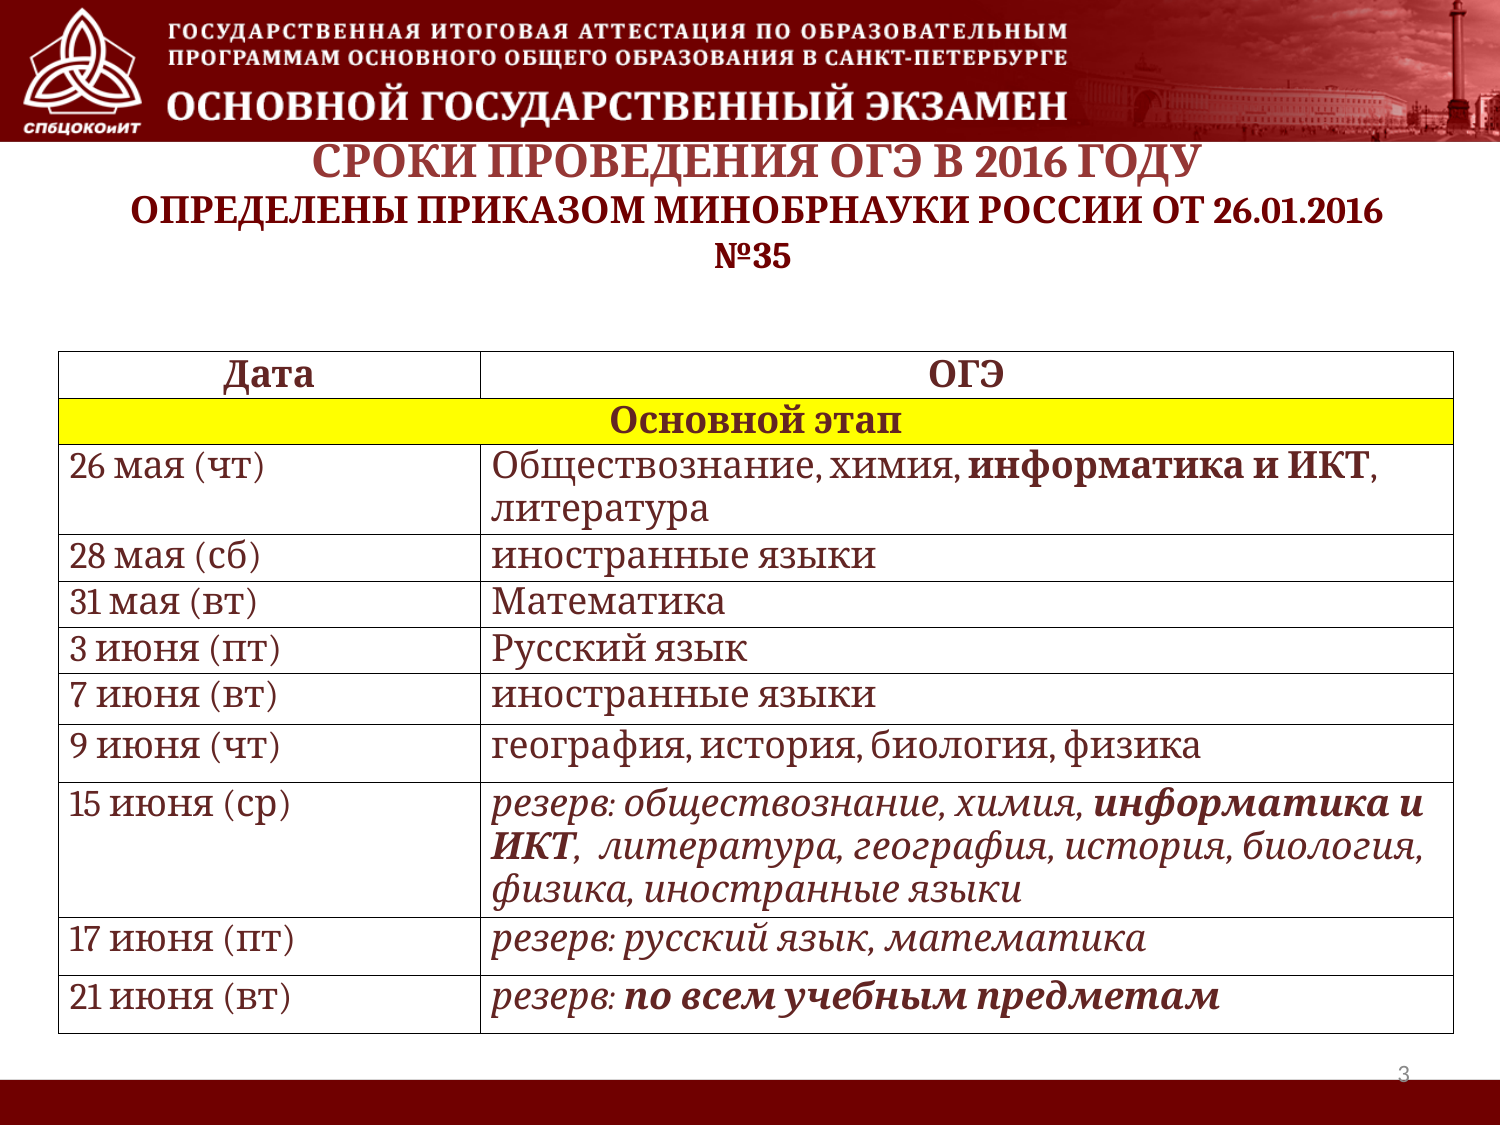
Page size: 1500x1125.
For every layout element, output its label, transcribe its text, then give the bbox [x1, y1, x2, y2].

table_cell 17 июня (пт) [59, 918, 480, 975]
table_cell 28 мая (сб) [59, 535, 480, 581]
table_cell 26 мая (чт) [59, 445, 480, 534]
table_cell 3 июня (пт) [59, 628, 480, 673]
table_cell резерв: обществознание, химия, информатика и ИКТ, литература, география, история, биология, физика, иностранные языки [481, 783, 1453, 917]
table_cell Математика [481, 582, 1453, 627]
table_cell 21 июня (вт) [59, 976, 480, 1033]
picture [0, 0, 1500, 1125]
table_cell иностранные языки [481, 535, 1453, 581]
table_cell 15 июня (ср) [59, 783, 480, 917]
table_header ОГЭ [481, 352, 1453, 398]
table_cell резерв: по всем учебным предметам [481, 976, 1453, 1033]
table_cell Обществознание, химия, информатика и ИКТ, литература [481, 445, 1453, 534]
table_cell Русский язык [481, 628, 1453, 673]
title СРОКИ ПРОВЕДЕНИЯ ОГЭ В 2016 ГОДУ ОПРЕДЕЛЕНЫ ПРИКАЗОМ МИНОБРНАУКИ РОССИИ ОТ 26.01.2016 №35 [81, 123, 1433, 330]
table_header Дата [59, 352, 480, 398]
table_cell Основной этап [59, 399, 1453, 444]
table_cell резерв: русский язык, математика [481, 918, 1453, 975]
table_cell география, история, биология, физика [481, 725, 1453, 782]
table_cell иностранные языки [481, 674, 1453, 724]
table_cell 9 июня (чт) [59, 725, 480, 782]
table_cell 7 июня (вт) [59, 674, 480, 724]
table_cell 31 мая (вт) [59, 582, 480, 627]
text_box 3 [1074, 1042, 1425, 1103]
